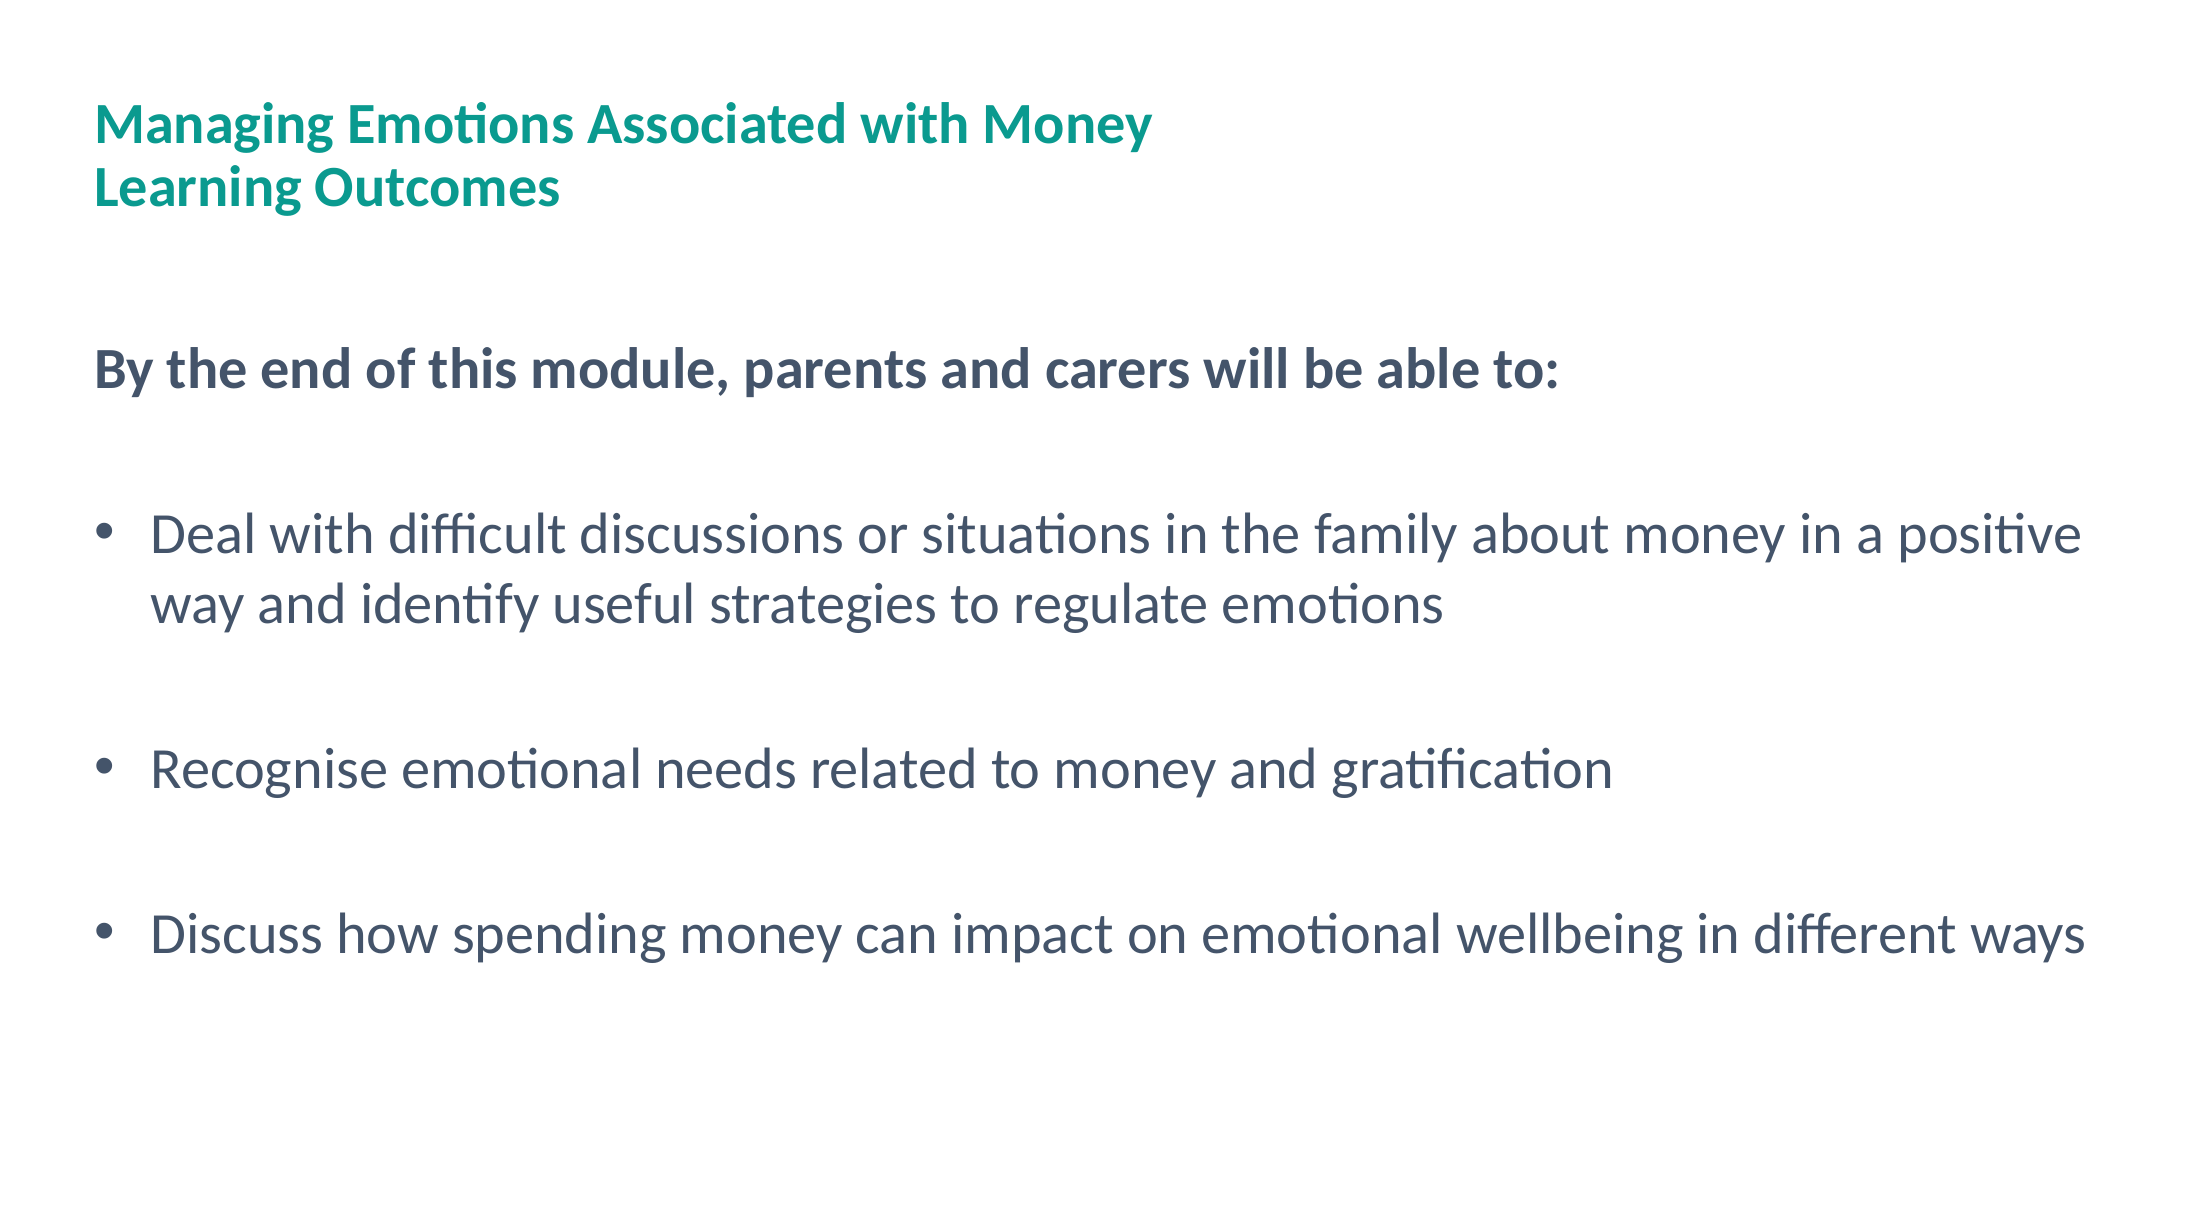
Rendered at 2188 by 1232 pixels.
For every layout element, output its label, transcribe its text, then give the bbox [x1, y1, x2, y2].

title Managing Emotions Associated with Money Learning Outcomes [82, 70, 2106, 241]
list By the end of this module, parents and carers will be able to: Deal with difficult discussions or situations in the family about money in a positive way and identify useful strategies to regulate emotions Recognise emotional needs related to money and gratification Discuss how spending money can impact on emotional wellbeing in different ways [82, 322, 2130, 1232]
